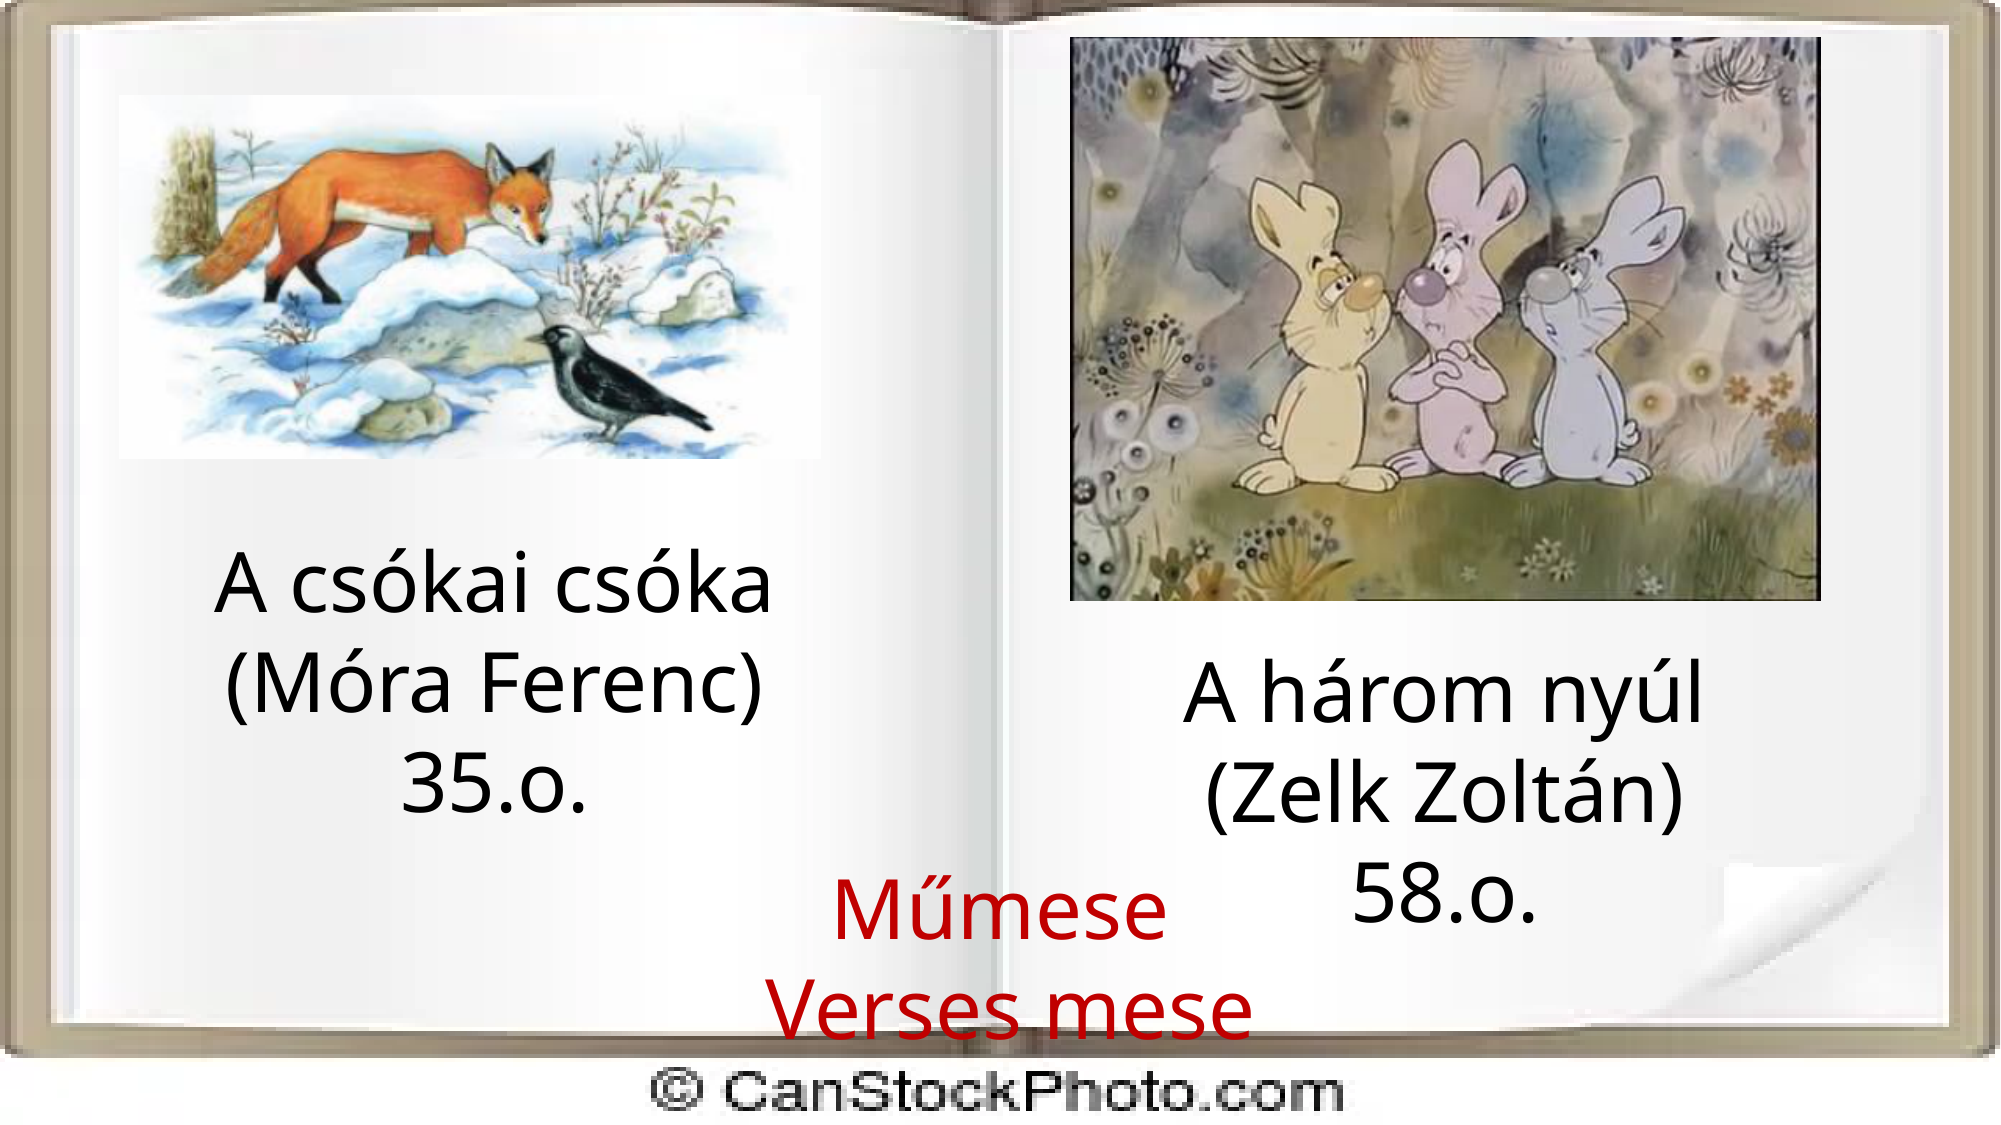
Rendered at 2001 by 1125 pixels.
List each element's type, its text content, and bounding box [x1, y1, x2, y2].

text_box A három nyúl (Zelk Zoltán) 58.o. [1146, 631, 1744, 947]
picture [0, 0, 2001, 1125]
text_box Műmese Verses mese [701, 848, 1299, 1064]
text_box A csókai csóka (Móra Ferenc) 35.o. [196, 521, 794, 937]
